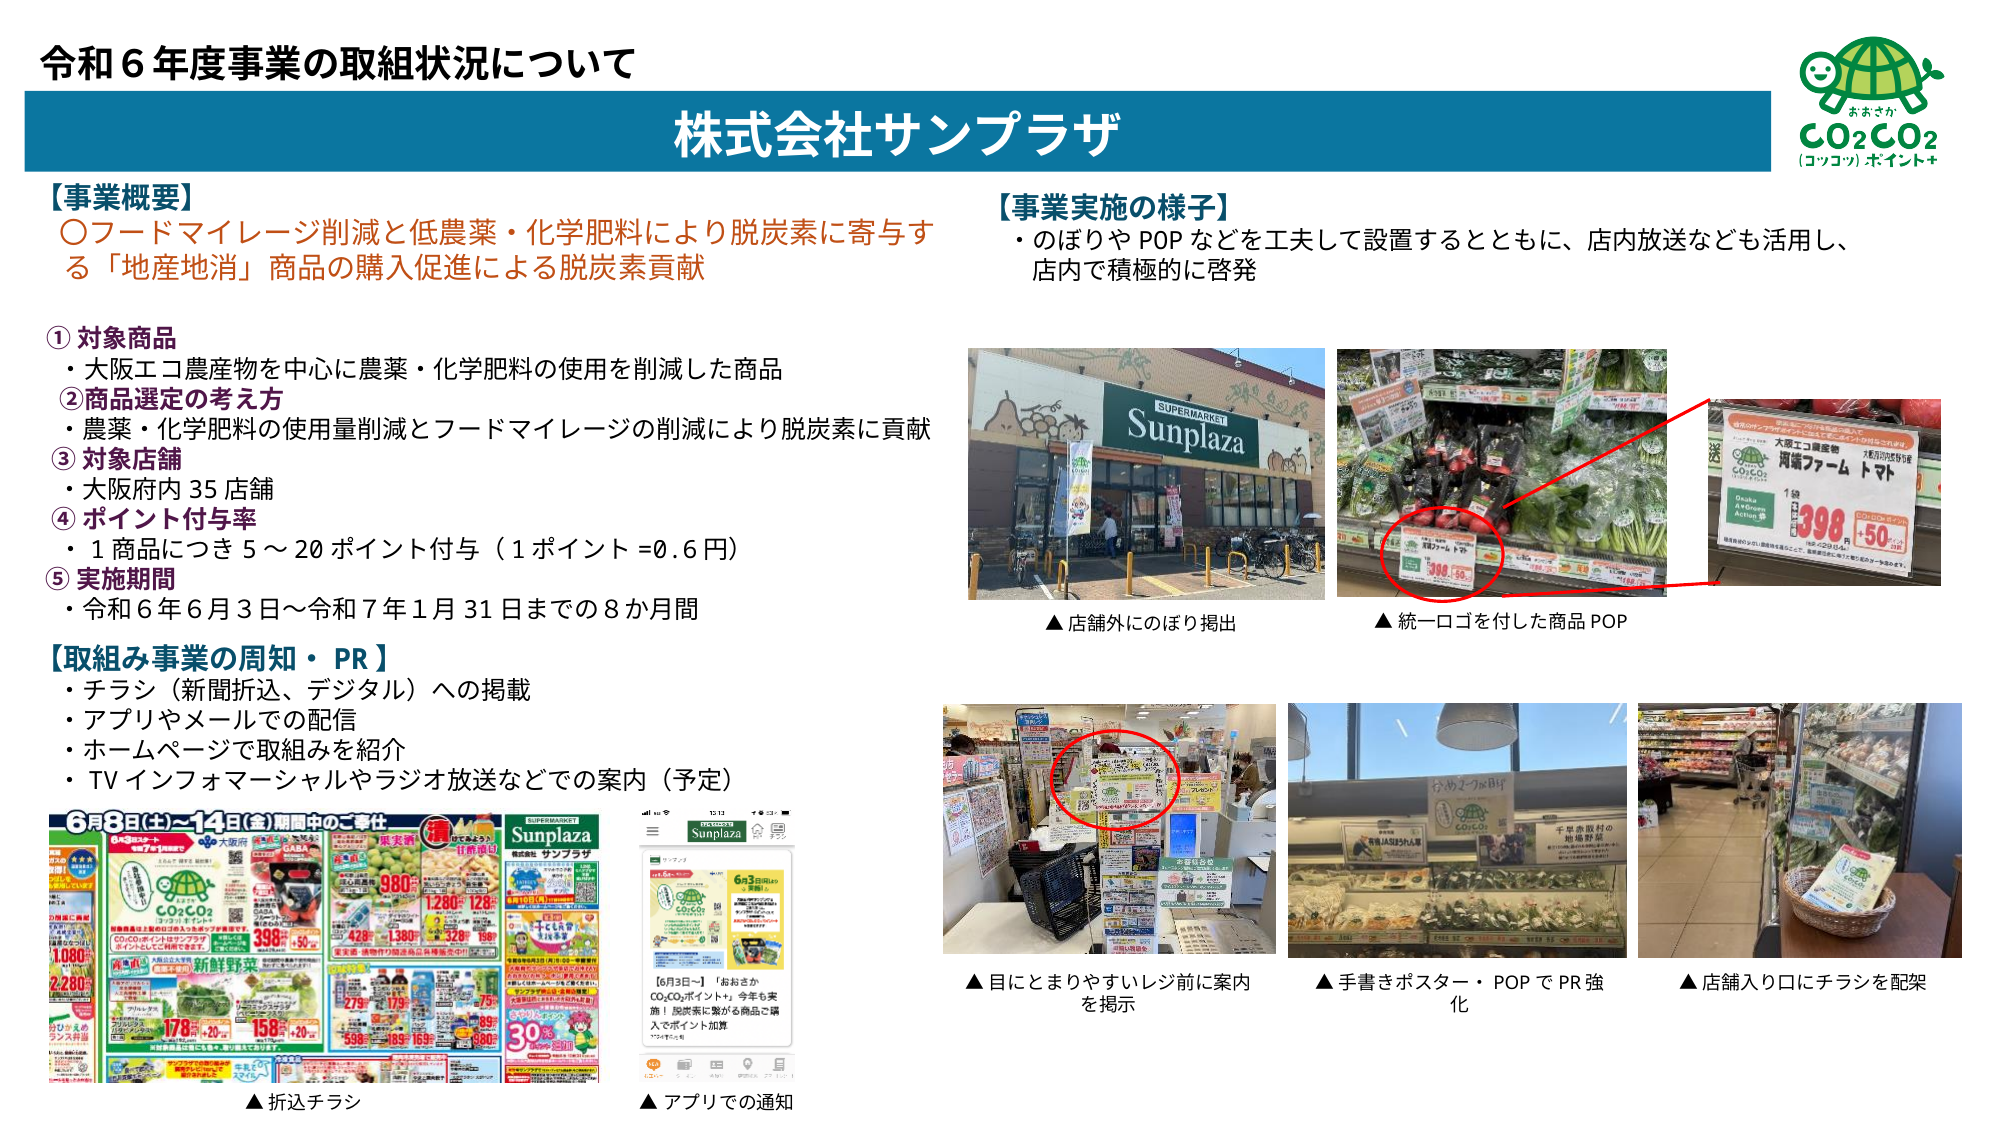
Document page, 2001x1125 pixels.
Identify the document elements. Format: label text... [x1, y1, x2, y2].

text_box ▲店舗外にのぼり掲出 [957, 604, 1326, 649]
text_box ▲目にとまりやすいレジ前に案内を掲示 [943, 963, 1274, 1008]
picture [639, 807, 795, 1083]
picture [1337, 349, 1667, 597]
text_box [1502, 398, 1711, 509]
picture [1707, 399, 1942, 587]
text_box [1501, 581, 1721, 597]
text_box ▲手書きポスター・POPでPR強化 [1293, 963, 1627, 1022]
picture [942, 703, 1277, 955]
text_box ▲アプリでの通知 [609, 1083, 825, 1125]
picture [967, 348, 1326, 600]
text_box 【事業概要】 〇フードマイレージ削減と低農薬・化学肥料により脱炭素に寄与す る「地産地消」商品の購入促進による脱炭素貢献 ①対象商品 ・大阪エコ農産物を中心に農薬・化学肥料の使用を削減した商品 ②商品選定の考え方 ・農薬・化学肥料の使用量削減とフードマイレージの削減により脱炭素に貢献 ③対象店舗 ・大阪府内35店舗 ④ポイント付与率 ・1商品につき5～20ポイント付与（1ポイント=0.6円） ⑤実施期間 ・令和６年６月３日～令和７年１月31日までの８か月間 【取組み事業の周知・PR】 ・チラシ（新聞折込、デジタル）への掲載 ・アプリやメールでの配信 ・ホームページで取組みを紹介 ・TVインフォマーシャルやラジオ放送などでの案内（予定） [19, 171, 958, 832]
picture [1638, 703, 1962, 959]
picture [1798, 35, 1946, 169]
title 令和６年度事業の取組状況について [24, 33, 768, 90]
picture [1287, 703, 1628, 959]
text_box ▲統一ロゴを付した商品POP [1336, 602, 1667, 647]
text_box 株式会社サンプラザ [24, 90, 1772, 172]
text_box [1412, 597, 1473, 602]
picture [49, 807, 610, 1083]
text_box 【事業実施の様子】 ・のぼりやPOPなどを工夫して設置するとともに、店内放送なども活用し、 店内で積極的に啓発 [967, 182, 1958, 322]
text_box ▲店舗入り口にチラシを配架 [1642, 963, 1965, 1022]
text_box ▲折込チラシ [134, 1083, 474, 1125]
